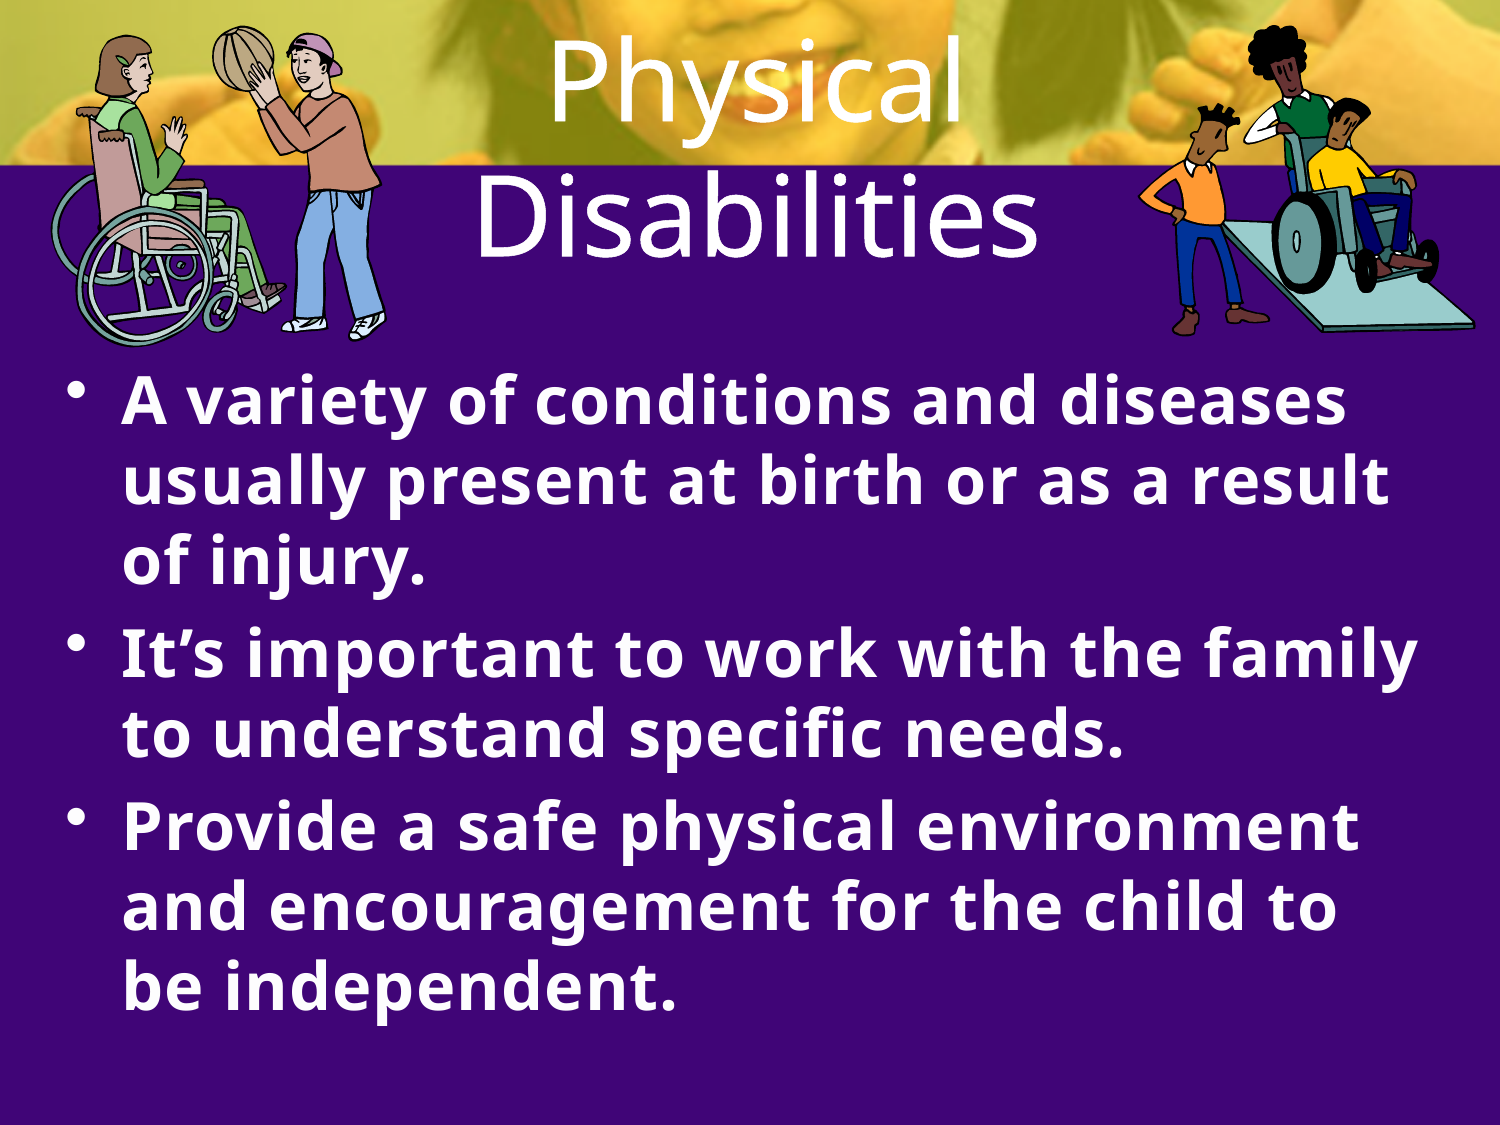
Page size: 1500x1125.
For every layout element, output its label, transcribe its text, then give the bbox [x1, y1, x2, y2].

list A variety of conditions and diseases usually present at birth or as a result of injury. It’s important to work with the family to understand specific needs. Provide a safe physical environment and encouragement for the child to be independent. [49, 349, 1438, 988]
picture [0, 0, 1500, 1125]
title Physical Disabilities [391, 87, 1132, 201]
